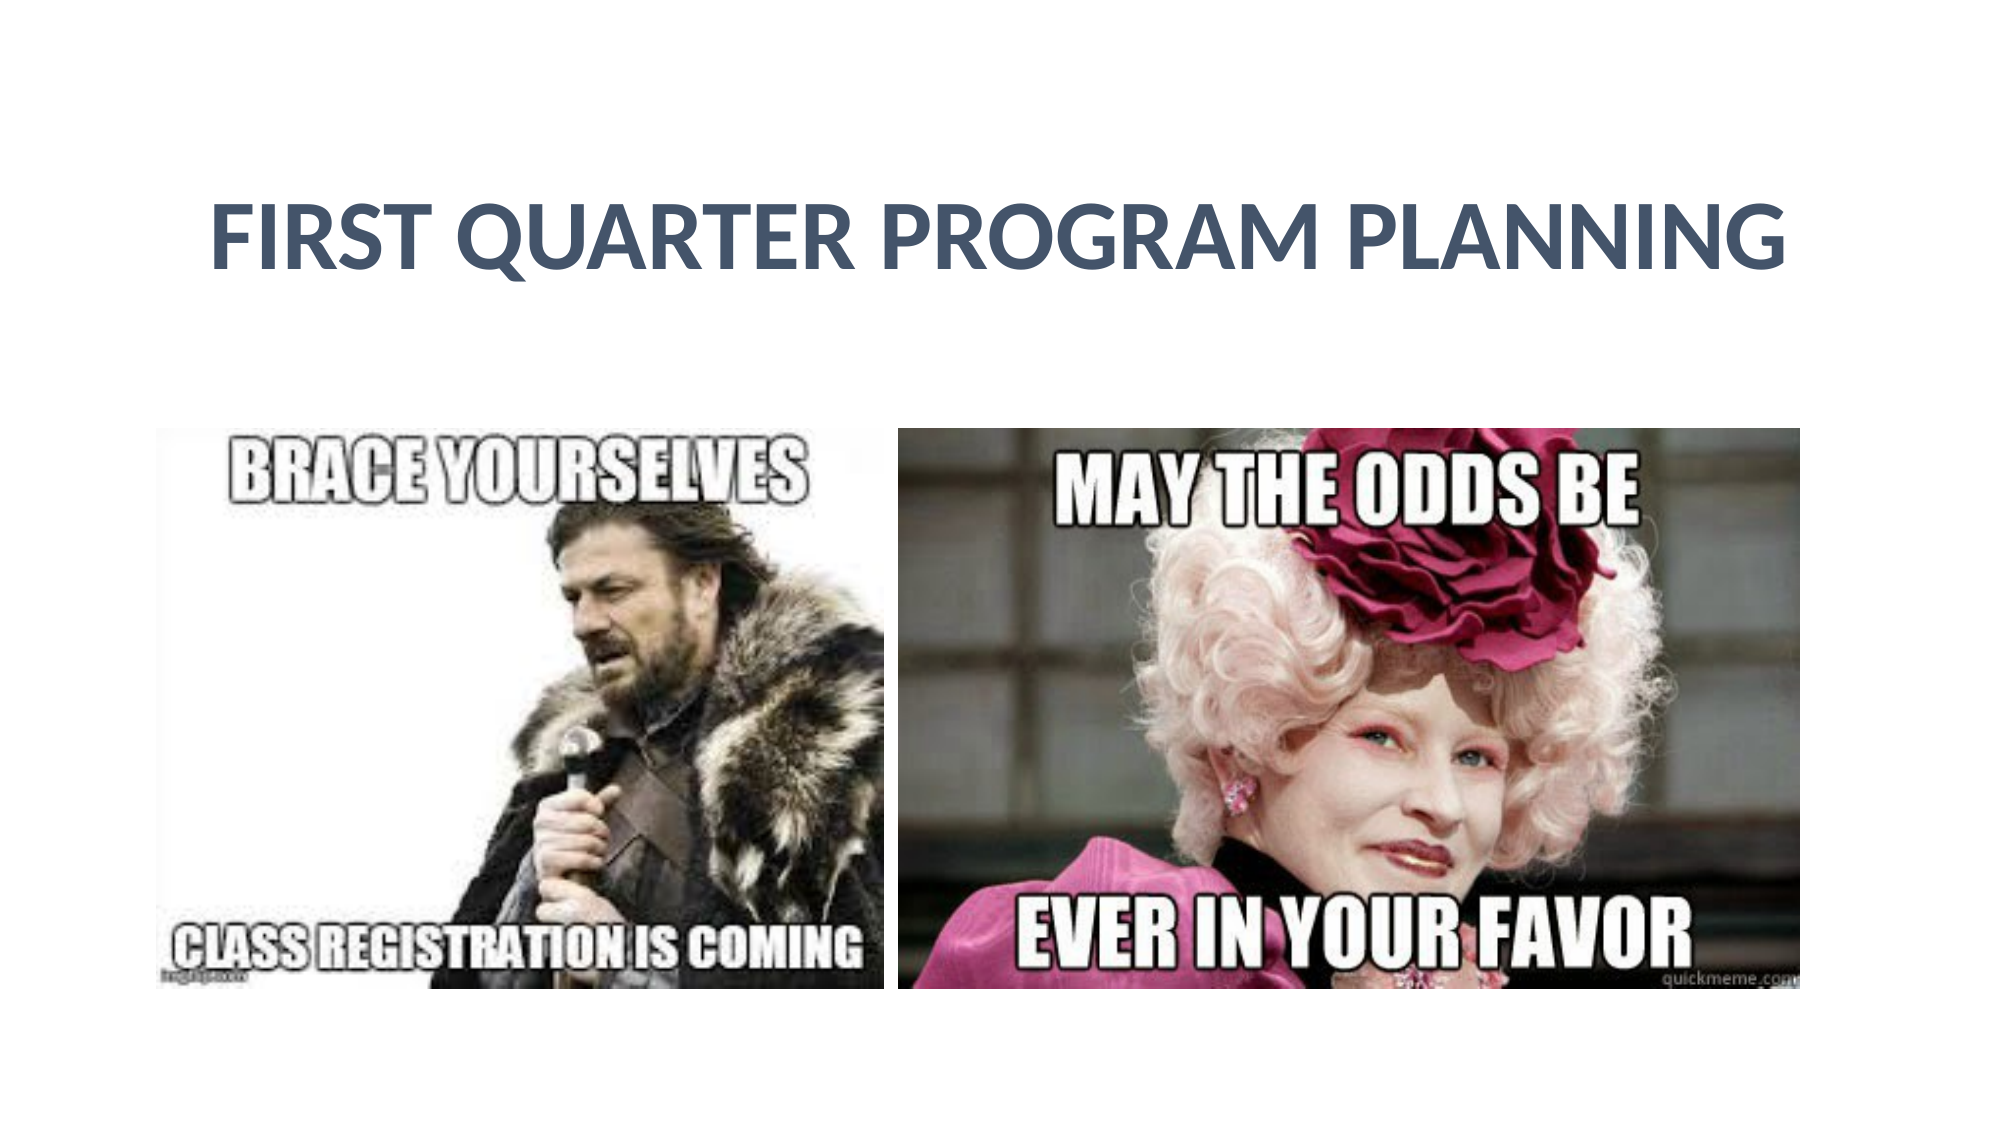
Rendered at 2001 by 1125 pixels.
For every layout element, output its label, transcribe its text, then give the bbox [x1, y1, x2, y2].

title FIRST QUARTER PROGRAM PLANNING [150, 73, 1850, 299]
picture [156, 428, 884, 989]
picture [898, 428, 1800, 989]
